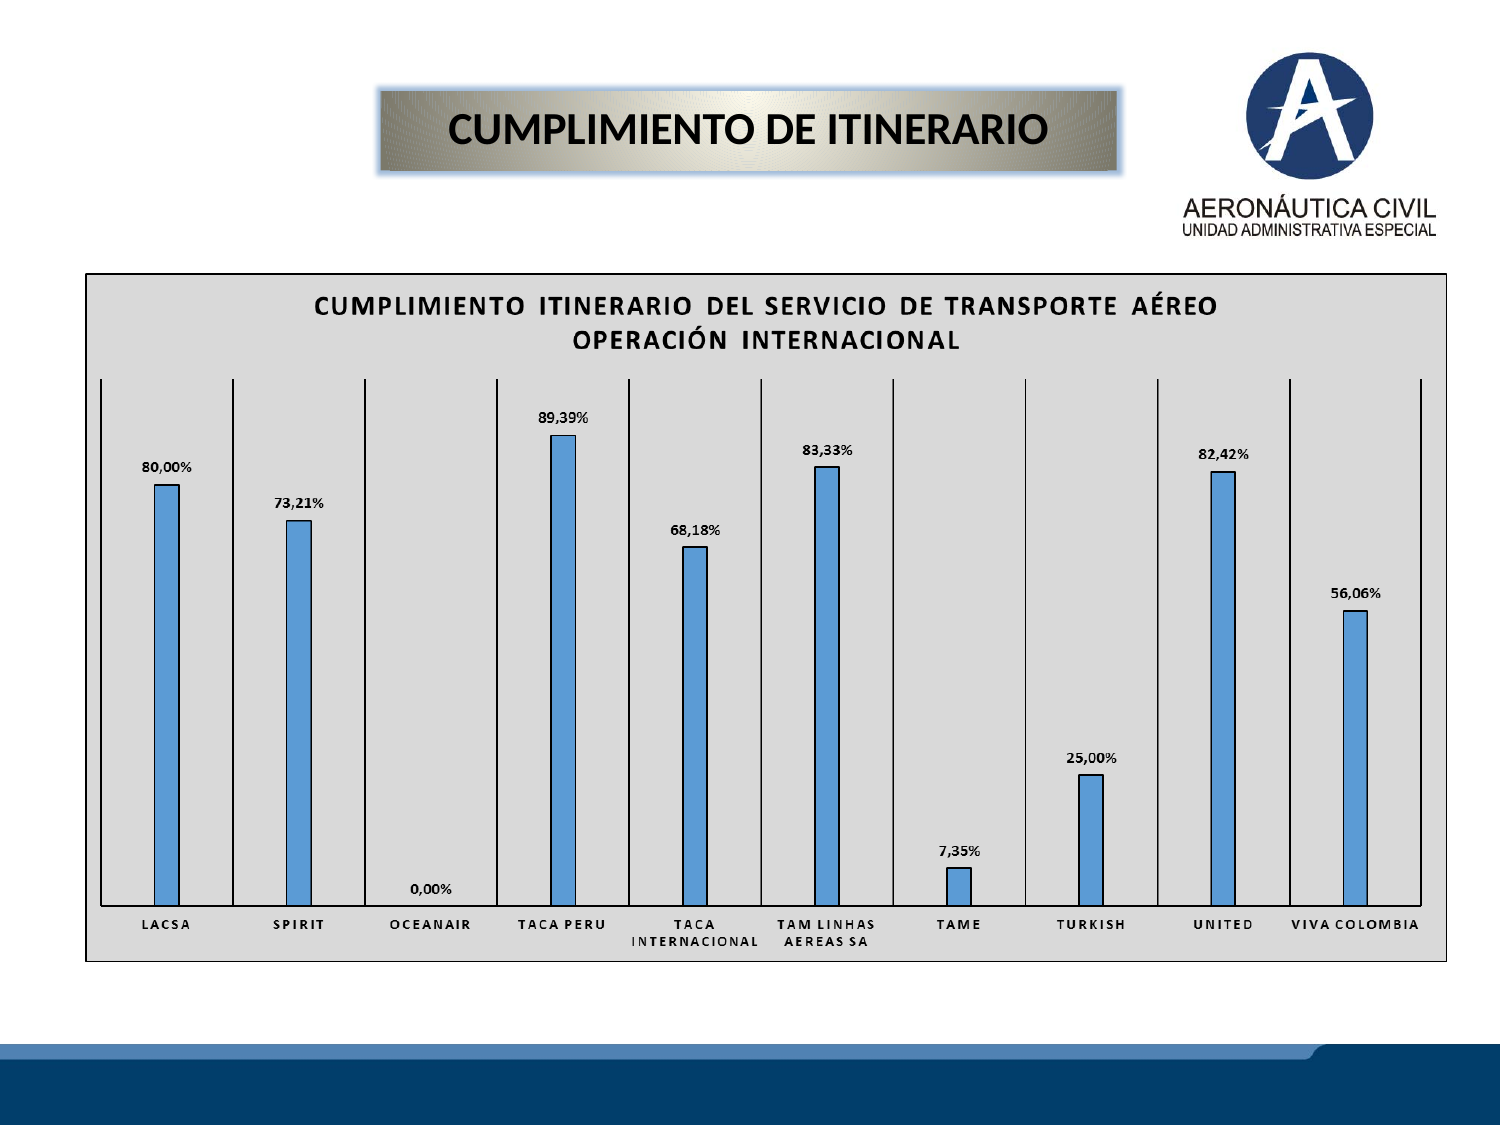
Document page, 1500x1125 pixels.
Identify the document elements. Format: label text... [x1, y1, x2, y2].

picture [0, 0, 1500, 1125]
text_box CUMPLIMIENTO DE ITINERARIO [380, 91, 1117, 171]
